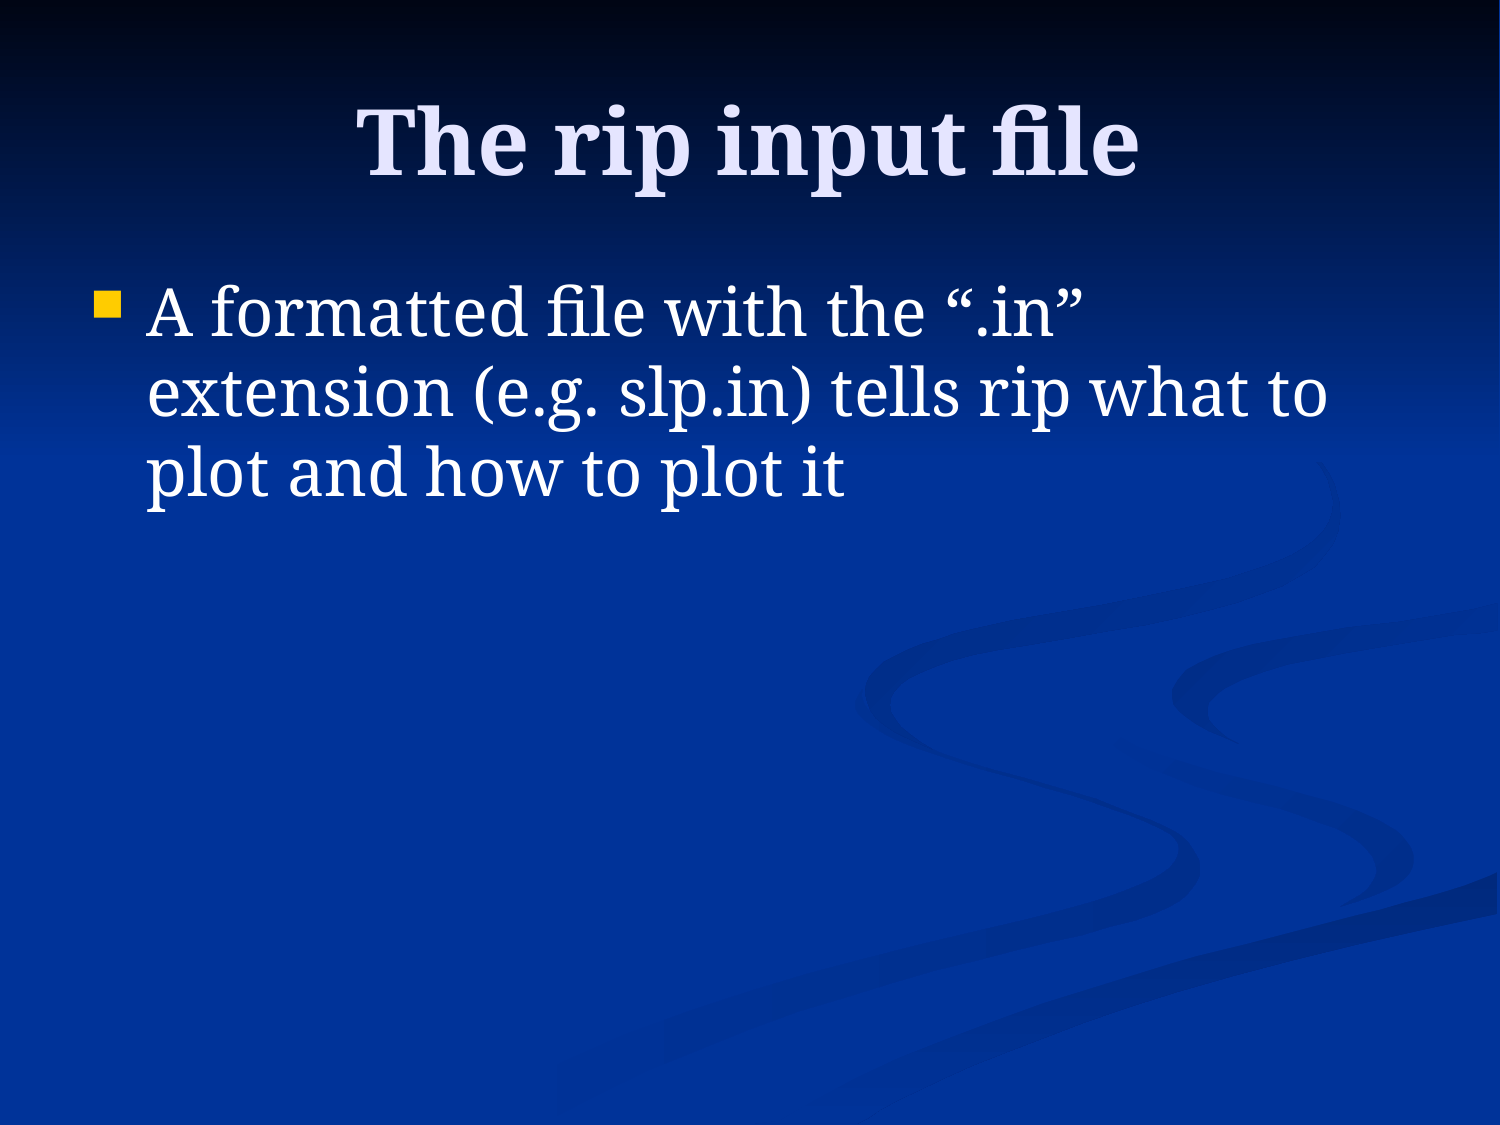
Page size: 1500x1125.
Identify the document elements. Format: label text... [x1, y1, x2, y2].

list A formatted file with the “.in” extension (e.g. slp.in) tells rip what to plot and how to plot it [74, 262, 1426, 1006]
title The rip input file [74, 44, 1426, 233]
